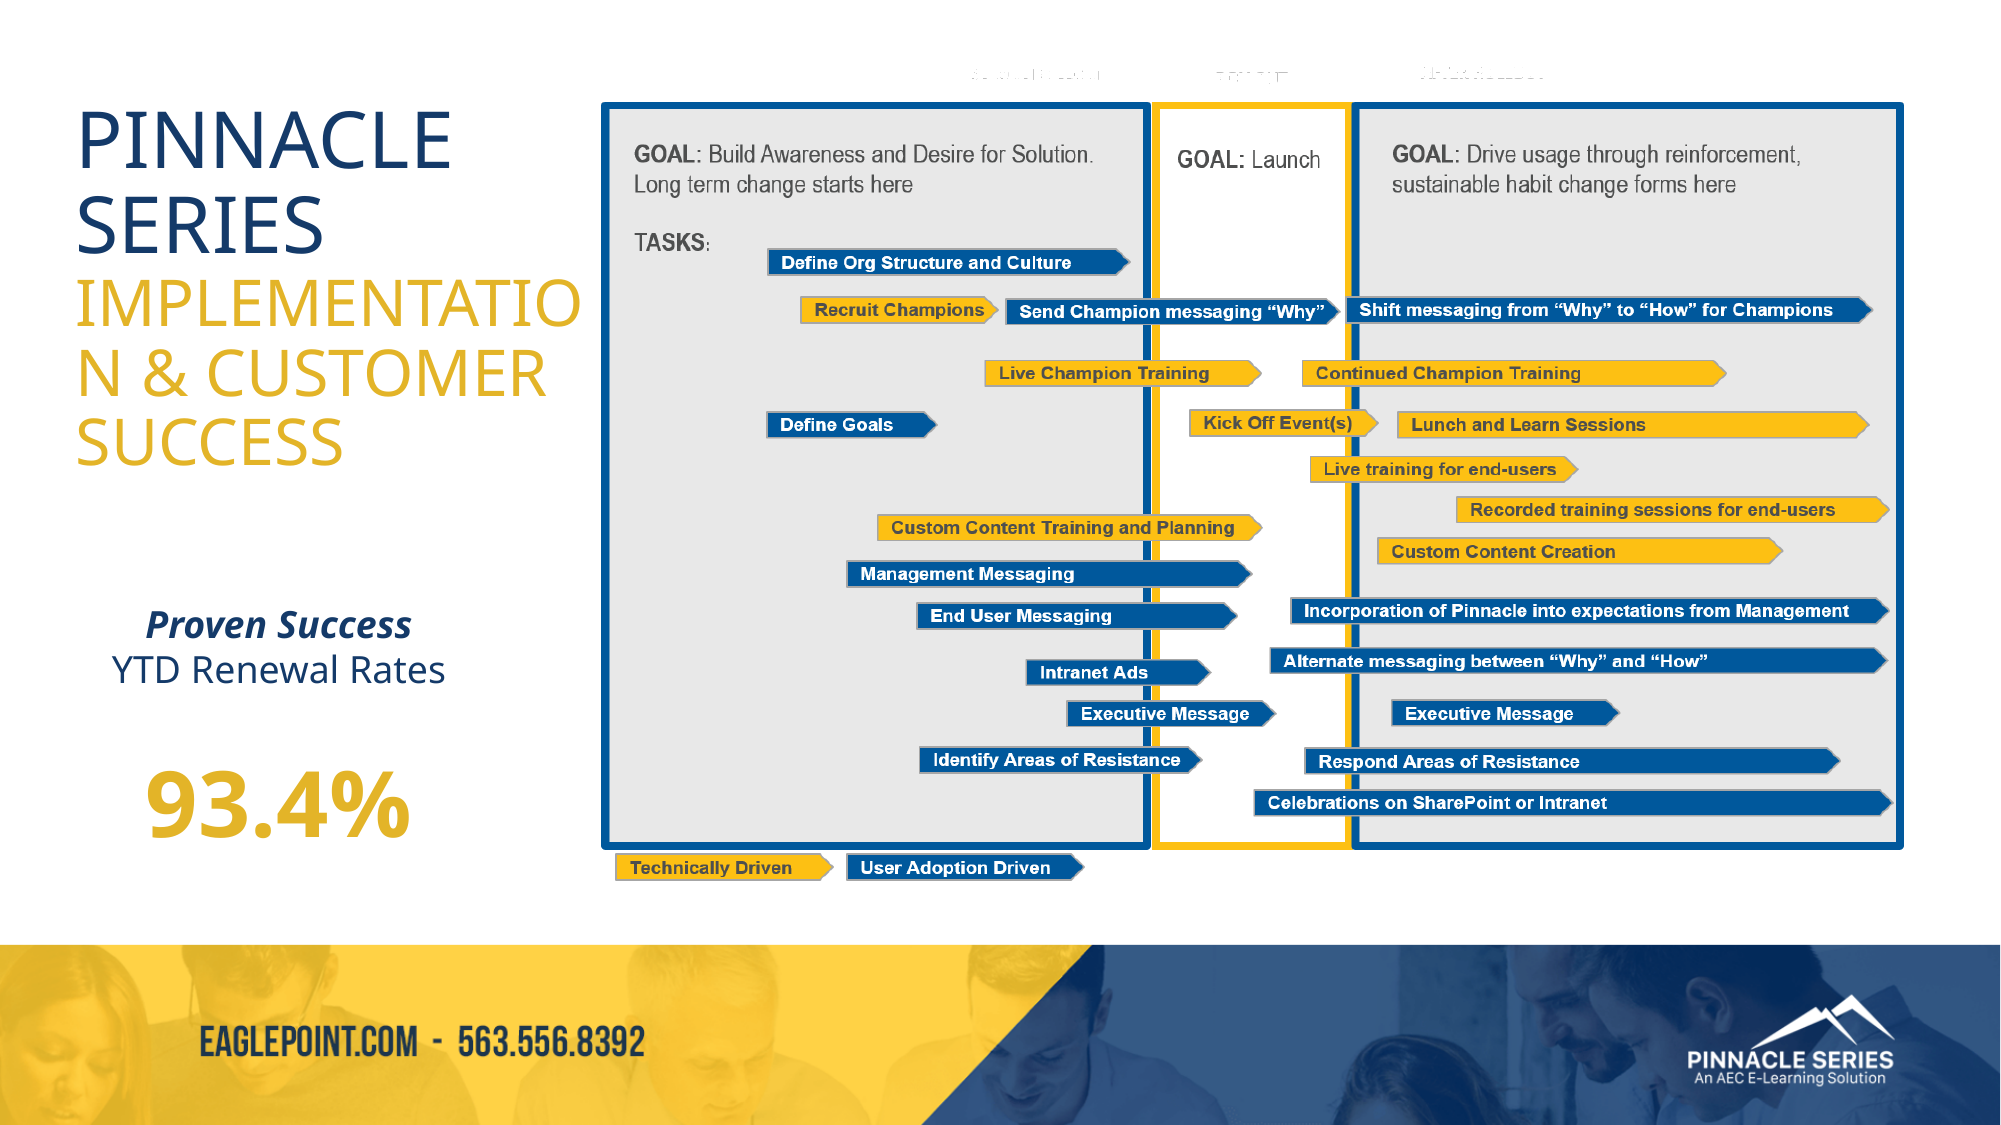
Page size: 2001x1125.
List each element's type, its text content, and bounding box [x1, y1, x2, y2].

title PINNACLE SERIES IMPLEMENTATION & CUSTOMER SUCCESS [60, 55, 601, 594]
picture [0, 0, 2001, 1125]
text_box Proven Success YTD Renewal Rates 93.4% [25, 593, 533, 864]
